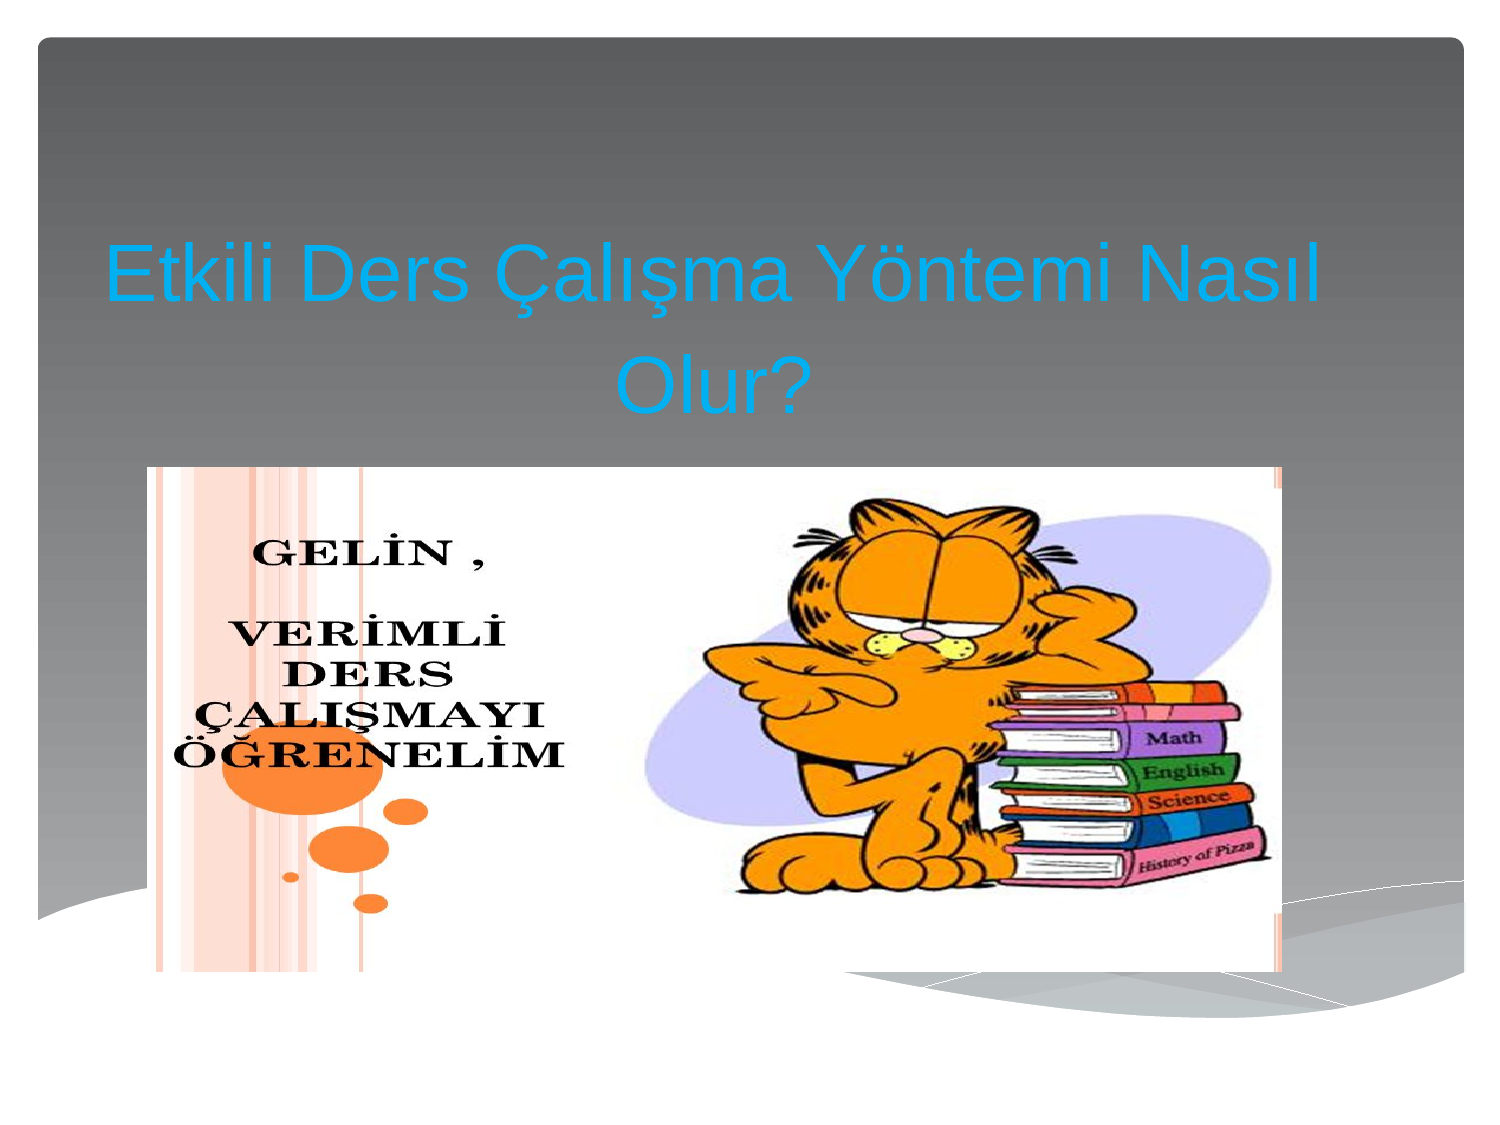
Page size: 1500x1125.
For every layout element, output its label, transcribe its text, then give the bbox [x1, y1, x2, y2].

title Etkili Ders Çalışma Yöntemi Nasıl Olur? [77, 196, 1353, 438]
picture [147, 467, 1282, 972]
